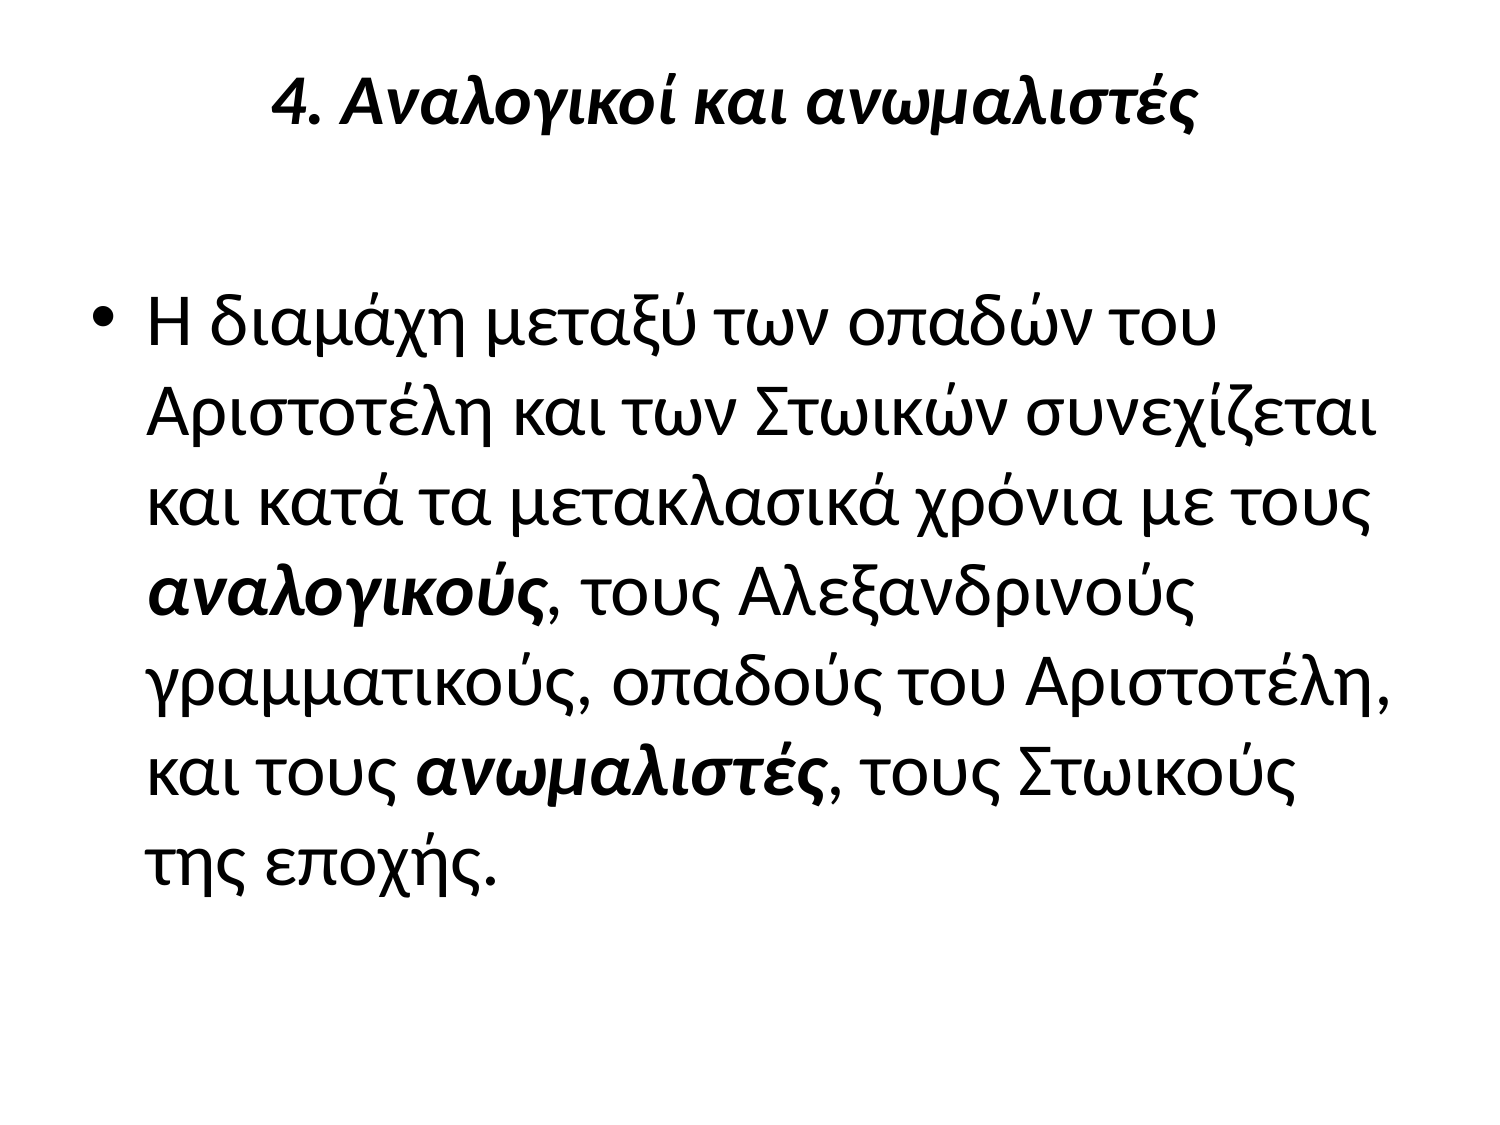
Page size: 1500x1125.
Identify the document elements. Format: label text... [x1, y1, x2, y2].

title 4. Αναλογικοί και ανωμαλιστές [75, 45, 1425, 233]
list Η διαμάχη μεταξύ των οπαδών του Αριστοτέλη και των Στωικών συνεχίζεται και κατά τα μετακλασικά χρόνια με τους αναλογικούς, τους Αλεξανδρινούς γραμματικούς, οπαδούς του Αριστοτέλη, και τους ανωμαλιστές, τους Στωικούς της εποχής. [75, 262, 1425, 1005]
